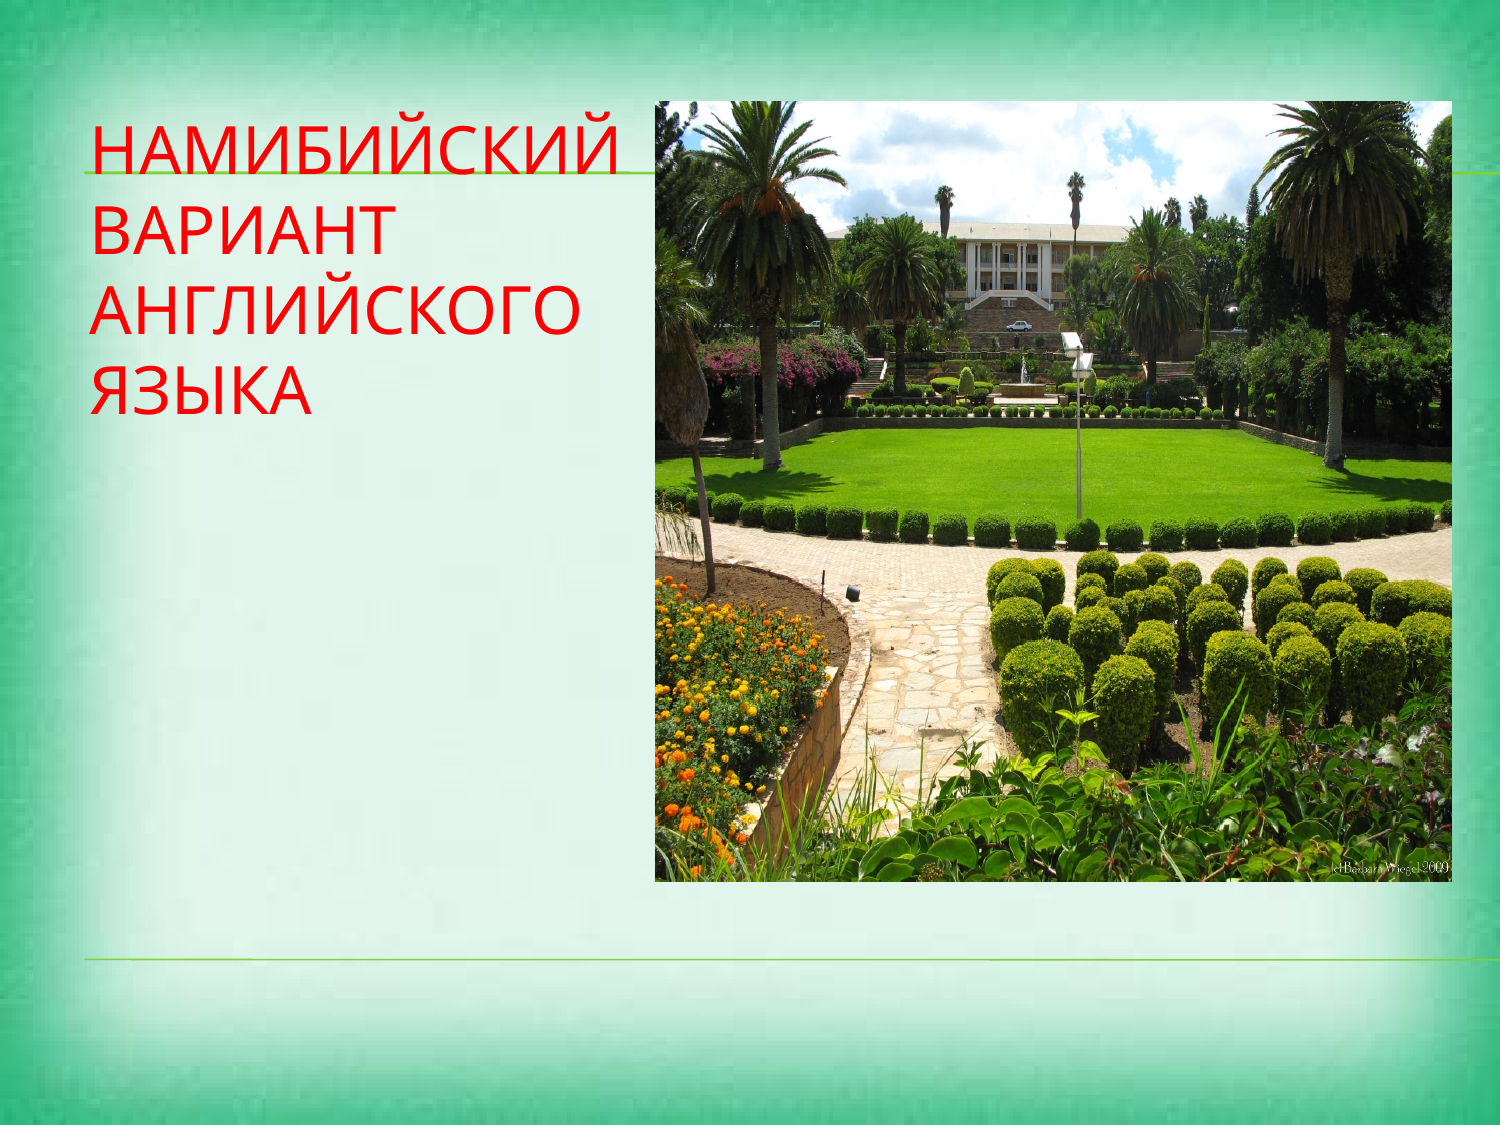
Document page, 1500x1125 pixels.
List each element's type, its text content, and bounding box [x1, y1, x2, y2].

list НАМИБИЙСКИЙ ВАРИАНТ АНГЛИЙСКОГО ЯЗЫКА [75, 99, 656, 888]
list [655, 101, 1452, 882]
picture [0, 0, 1500, 1125]
